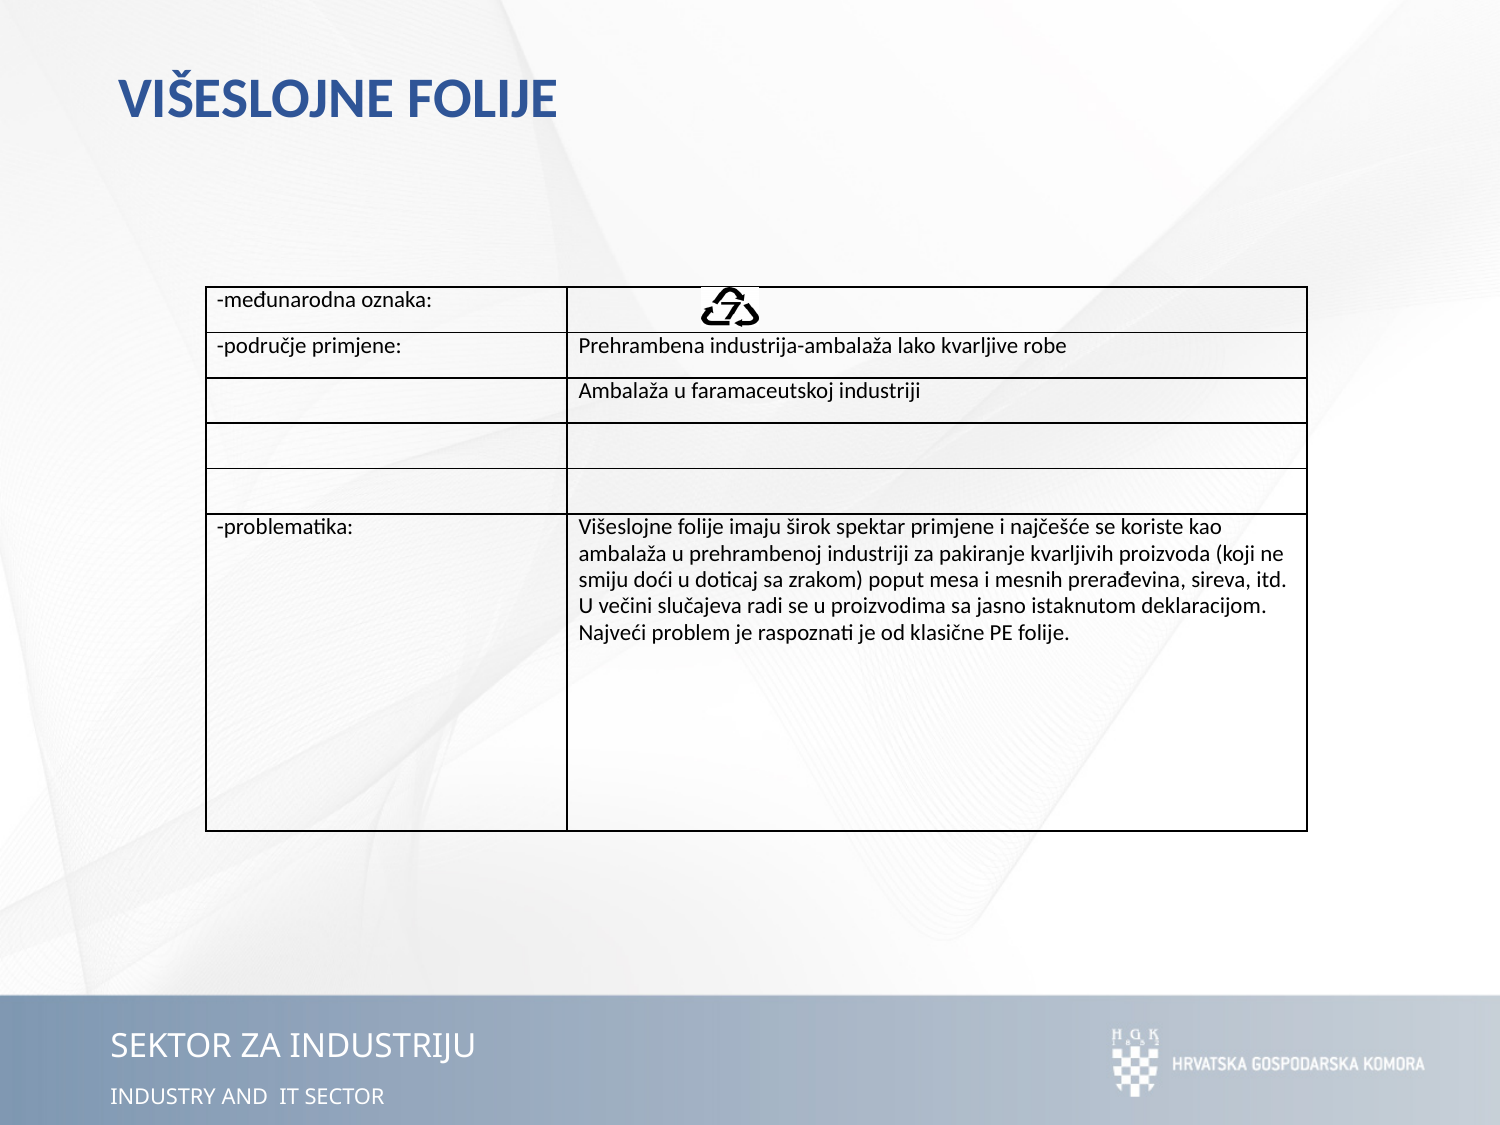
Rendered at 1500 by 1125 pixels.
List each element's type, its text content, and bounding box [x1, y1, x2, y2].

table_cell Višeslojne folije imaju širok spektar primjene i najčešće se koriste kao ambalaža u prehrambenoj industriji za pakiranje kvarljivih proizvoda (koji ne smiju doći u doticaj sa zrakom) poput mesa i mesnih prerađevina, sireva, itd. U večini slučajeva radi se u proizvodima sa jasno istaknutom deklaracijom. Najveći problem je raspoznati je od klasične PE folije. [568, 515, 1306, 830]
table_header -međunarodna oznaka: [207, 288, 566, 332]
table_cell Ambalaža u faramaceutskoj industriji [568, 379, 1306, 422]
table_cell [207, 424, 566, 468]
picture [0, 0, 1500, 1125]
table_header [568, 288, 1306, 332]
table_cell -problematika: [207, 515, 566, 830]
title VIŠESLOJNE FOLIJE [103, 59, 1397, 138]
table_cell [568, 424, 1306, 468]
table_cell Prehrambena industrija-ambalaža lako kvarljive robe [568, 333, 1306, 377]
table_cell [207, 469, 566, 513]
table_cell [207, 379, 566, 422]
table_cell [568, 469, 1306, 513]
table_cell -područje primjene: [207, 333, 566, 377]
